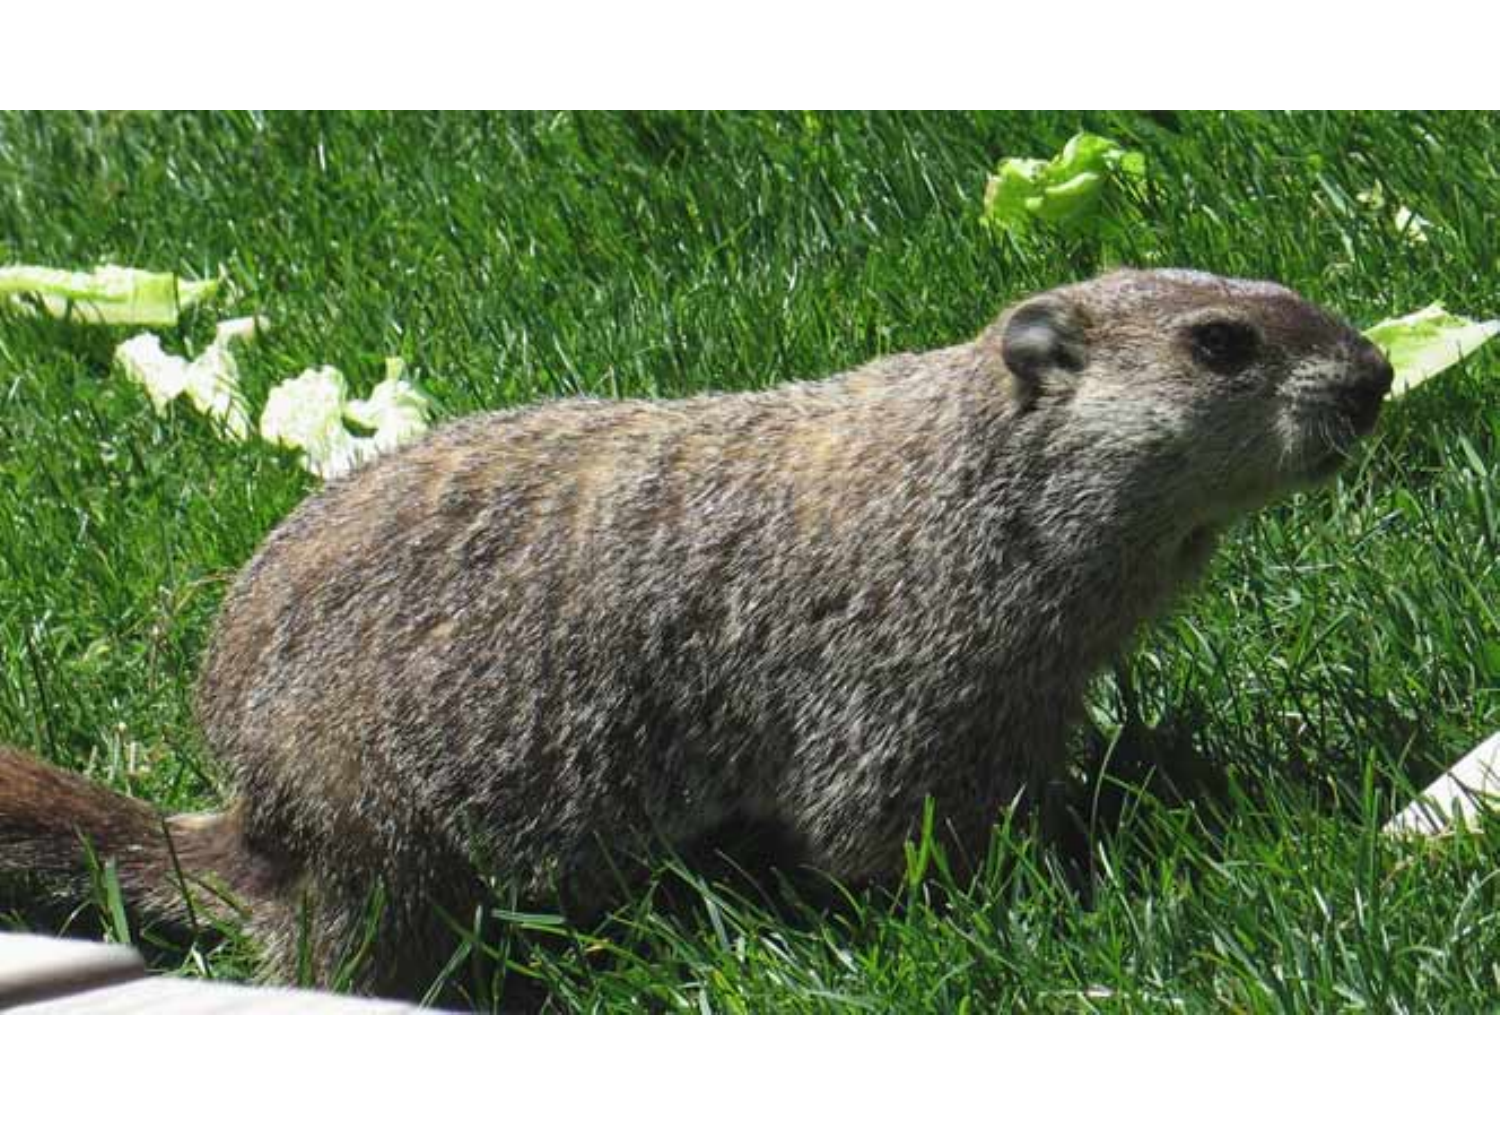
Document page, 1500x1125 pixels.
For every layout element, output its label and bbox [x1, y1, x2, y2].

picture [0, 110, 1500, 1015]
